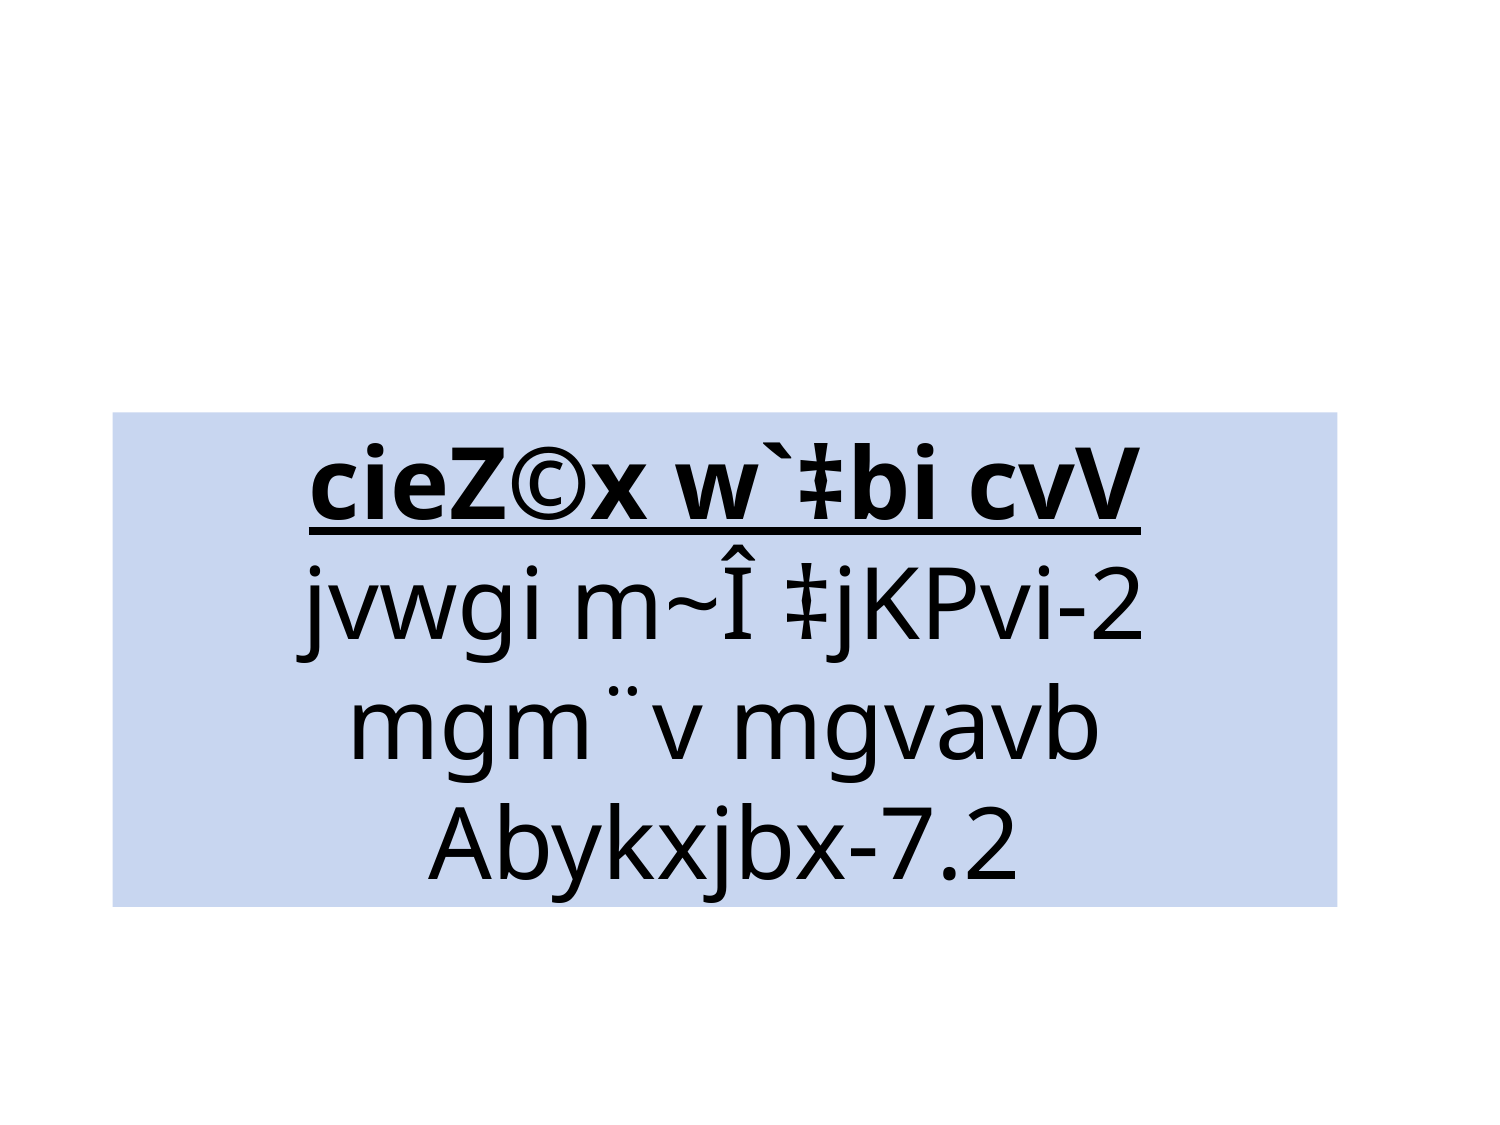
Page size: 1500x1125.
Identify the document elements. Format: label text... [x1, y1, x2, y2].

text_box cieZ©x w`‡bi cvV jvwgi m~Î ‡jKPvi-2 mgm¨v mgvavb Abykxjbx-7.2 [112, 412, 1338, 907]
